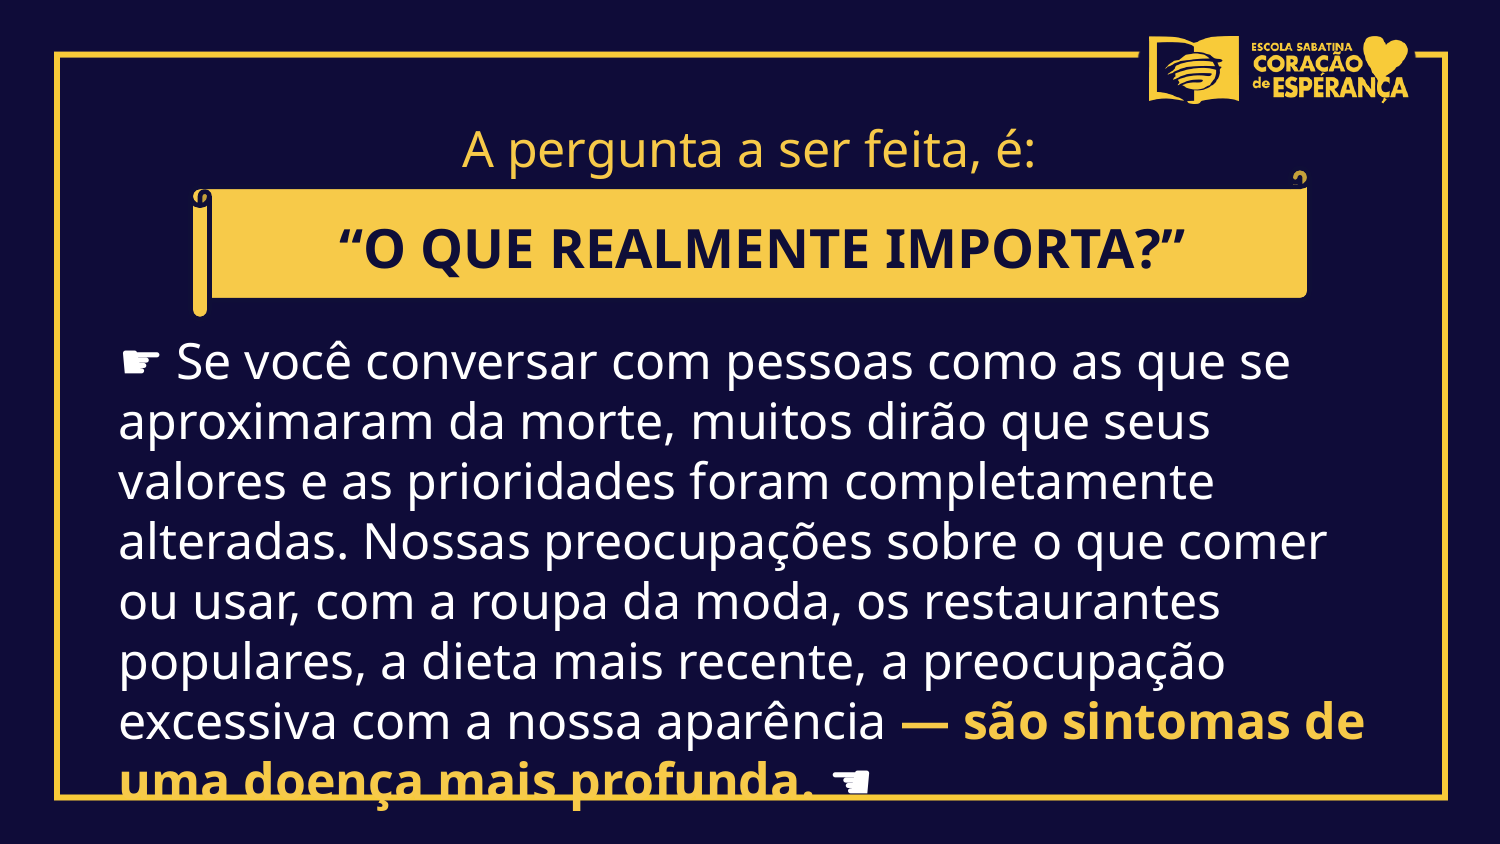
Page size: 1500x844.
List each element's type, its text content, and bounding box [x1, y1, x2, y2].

text_box ☛ Se você conversar com pessoas como as que se aproximaram da morte, muitos dirão que seus valores e as prioridades foram completamente alteradas. Nossas preocupações sobre o que comer ou usar, com a roupa da moda, os restaurantes populares, a dieta mais recente, a preocupação excessiva com a nossa aparência — são sintomas de uma doença mais profunda. ☚ [103, 314, 1397, 772]
text_box A pergunta a ser feita, é: [153, 102, 1347, 192]
text_box “O QUE REALMENTE IMPORTA?” [233, 199, 1292, 288]
text_box [190, 167, 1310, 320]
picture [0, 0, 1500, 844]
